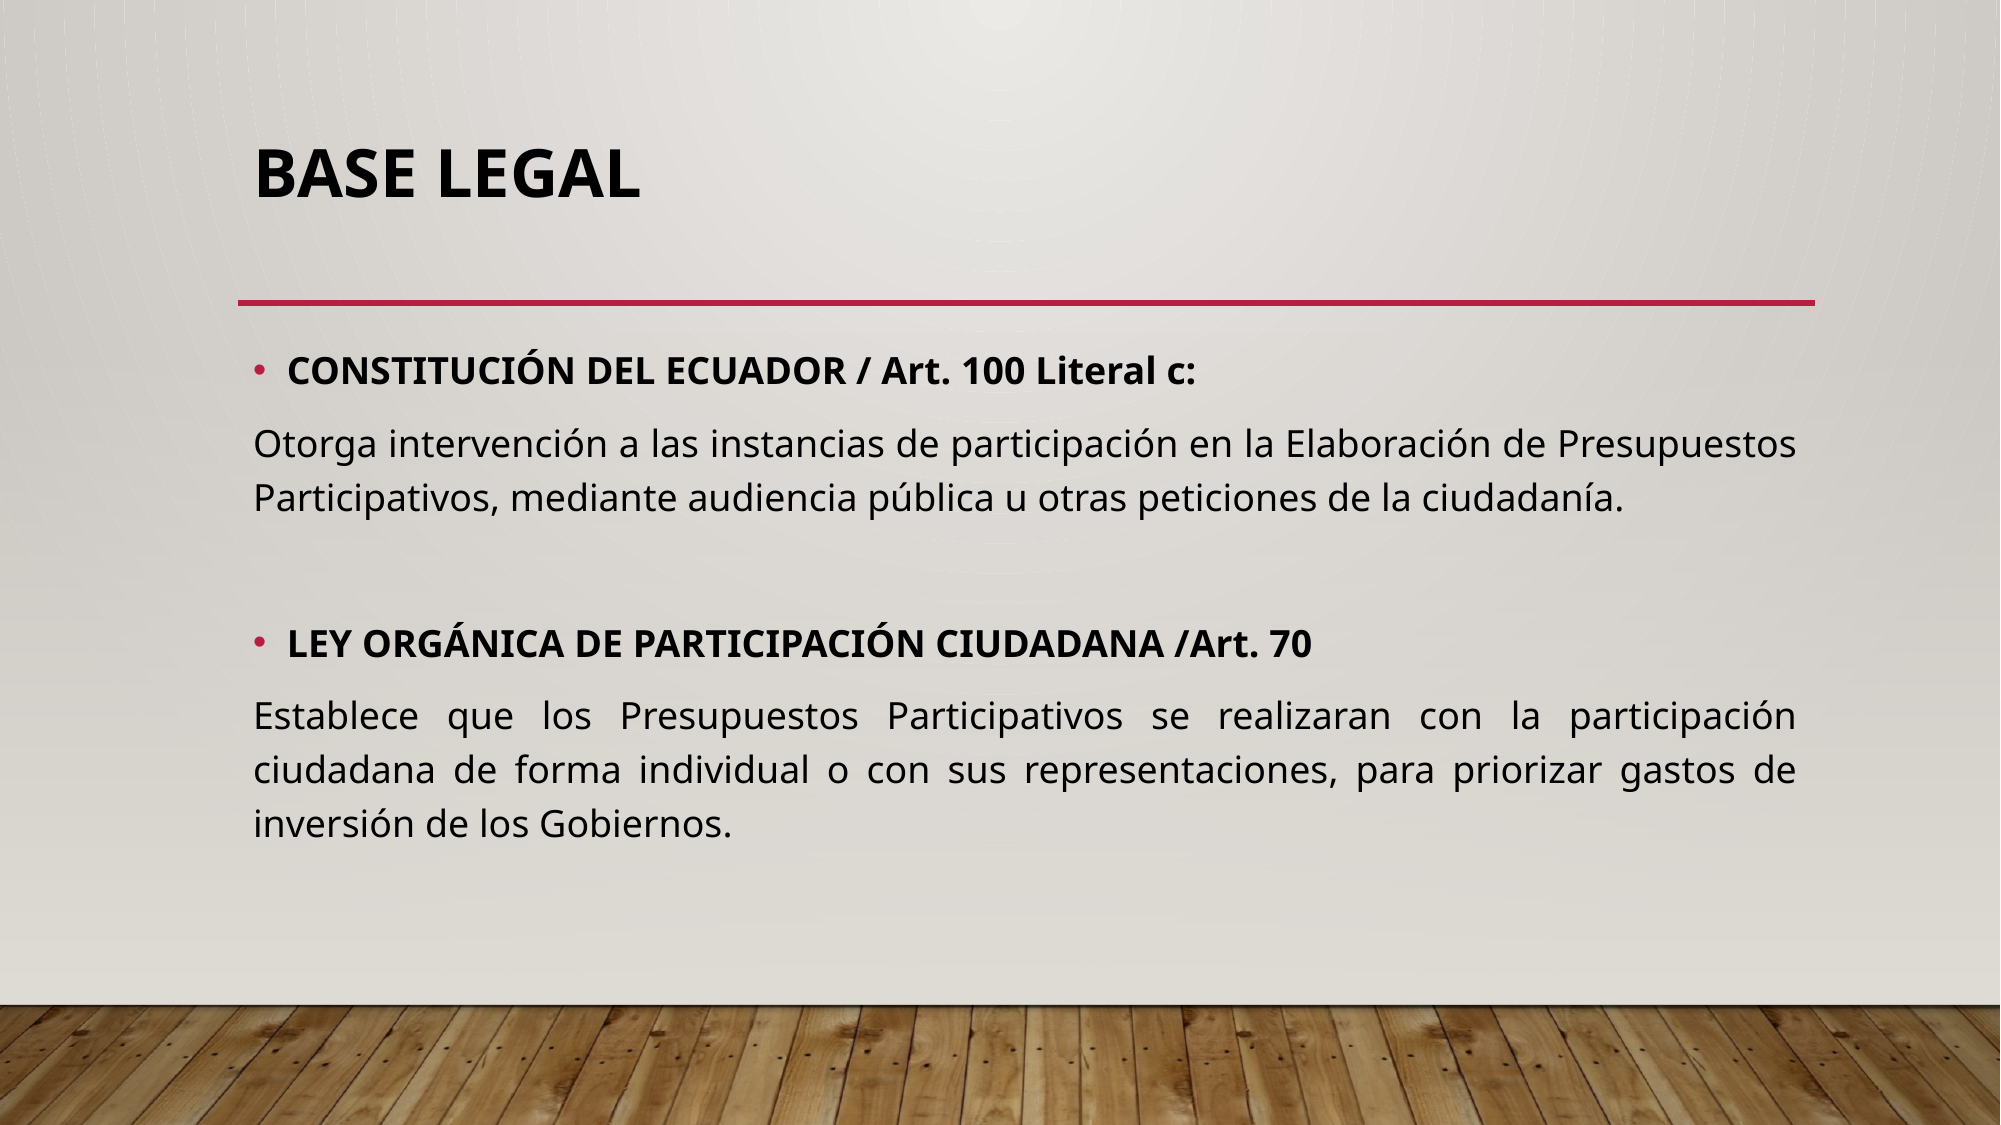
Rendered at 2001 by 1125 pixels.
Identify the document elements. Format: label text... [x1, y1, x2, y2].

title Base Legal [238, 131, 1814, 305]
list CONSTITUCIÓN DEL ECUADOR / Art. 100 Literal c: Otorga intervención a las instancias de participación en la Elaboración de Presupuestos Participativos, mediante audiencia pública u otras peticiones de la ciudadanía. LEY ORGÁNICA DE PARTICIPACIÓN CIUDADANA /Art. 70 Establece que los Presupuestos Participativos se realizaran con la participación ciudadana de forma individual o con sus representaciones, para priorizar gastos de inversión de los Gobiernos. [238, 330, 1814, 897]
picture [0, 1005, 2000, 1125]
